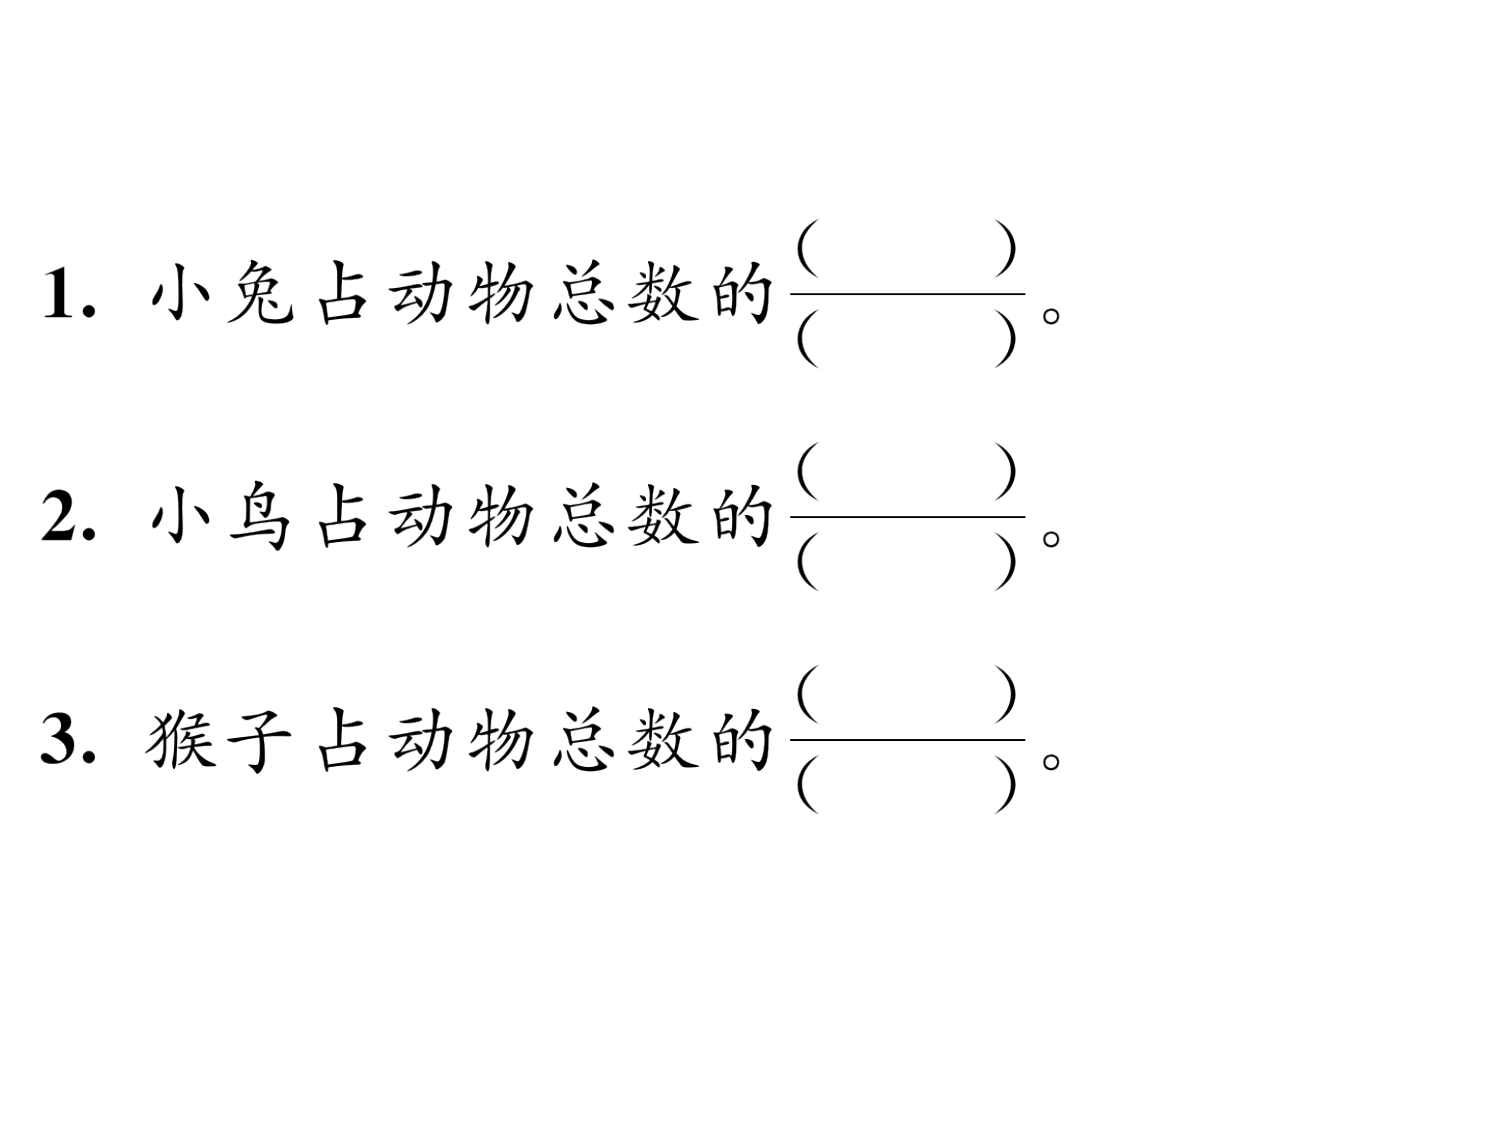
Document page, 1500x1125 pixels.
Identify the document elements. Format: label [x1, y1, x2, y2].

picture [35, 177, 1453, 850]
